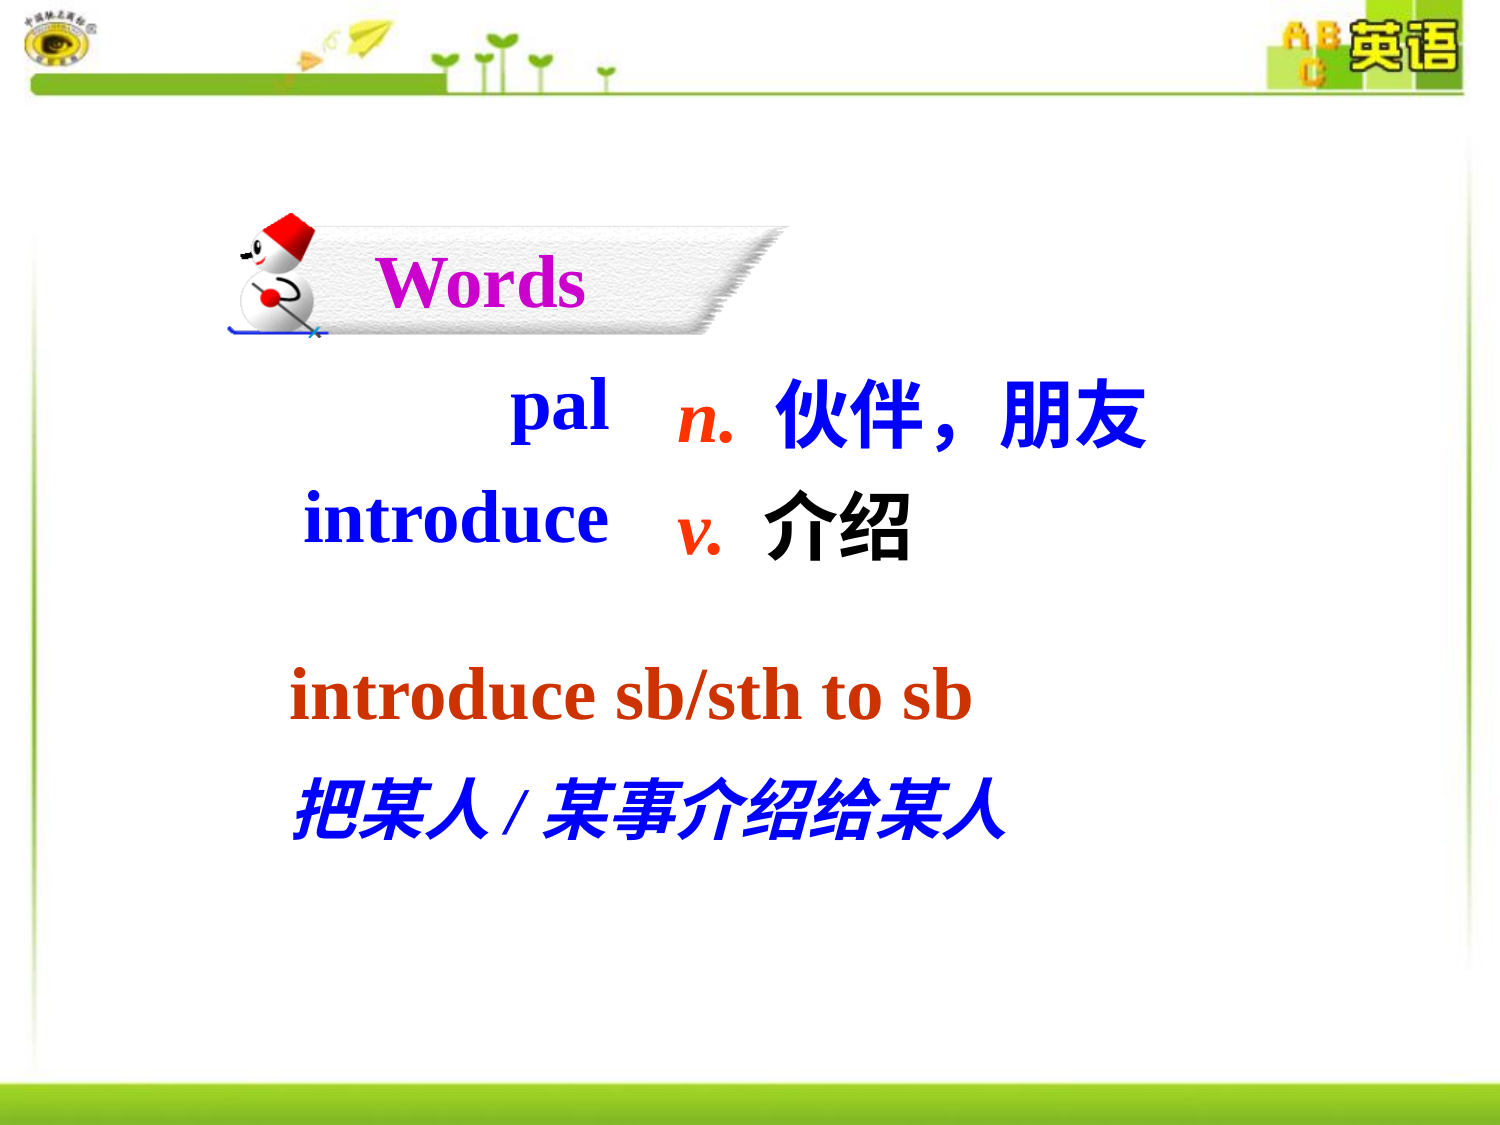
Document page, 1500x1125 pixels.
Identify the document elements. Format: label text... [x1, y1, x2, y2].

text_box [224, 212, 801, 339]
text_box introduce sb/sth to sb 把某人/某事介绍给某人 [274, 637, 1238, 856]
picture [0, 0, 1500, 1125]
text_box n. 伙伴，朋友 v. 介绍 [662, 337, 1213, 578]
text_box pal introduce [249, 348, 625, 565]
